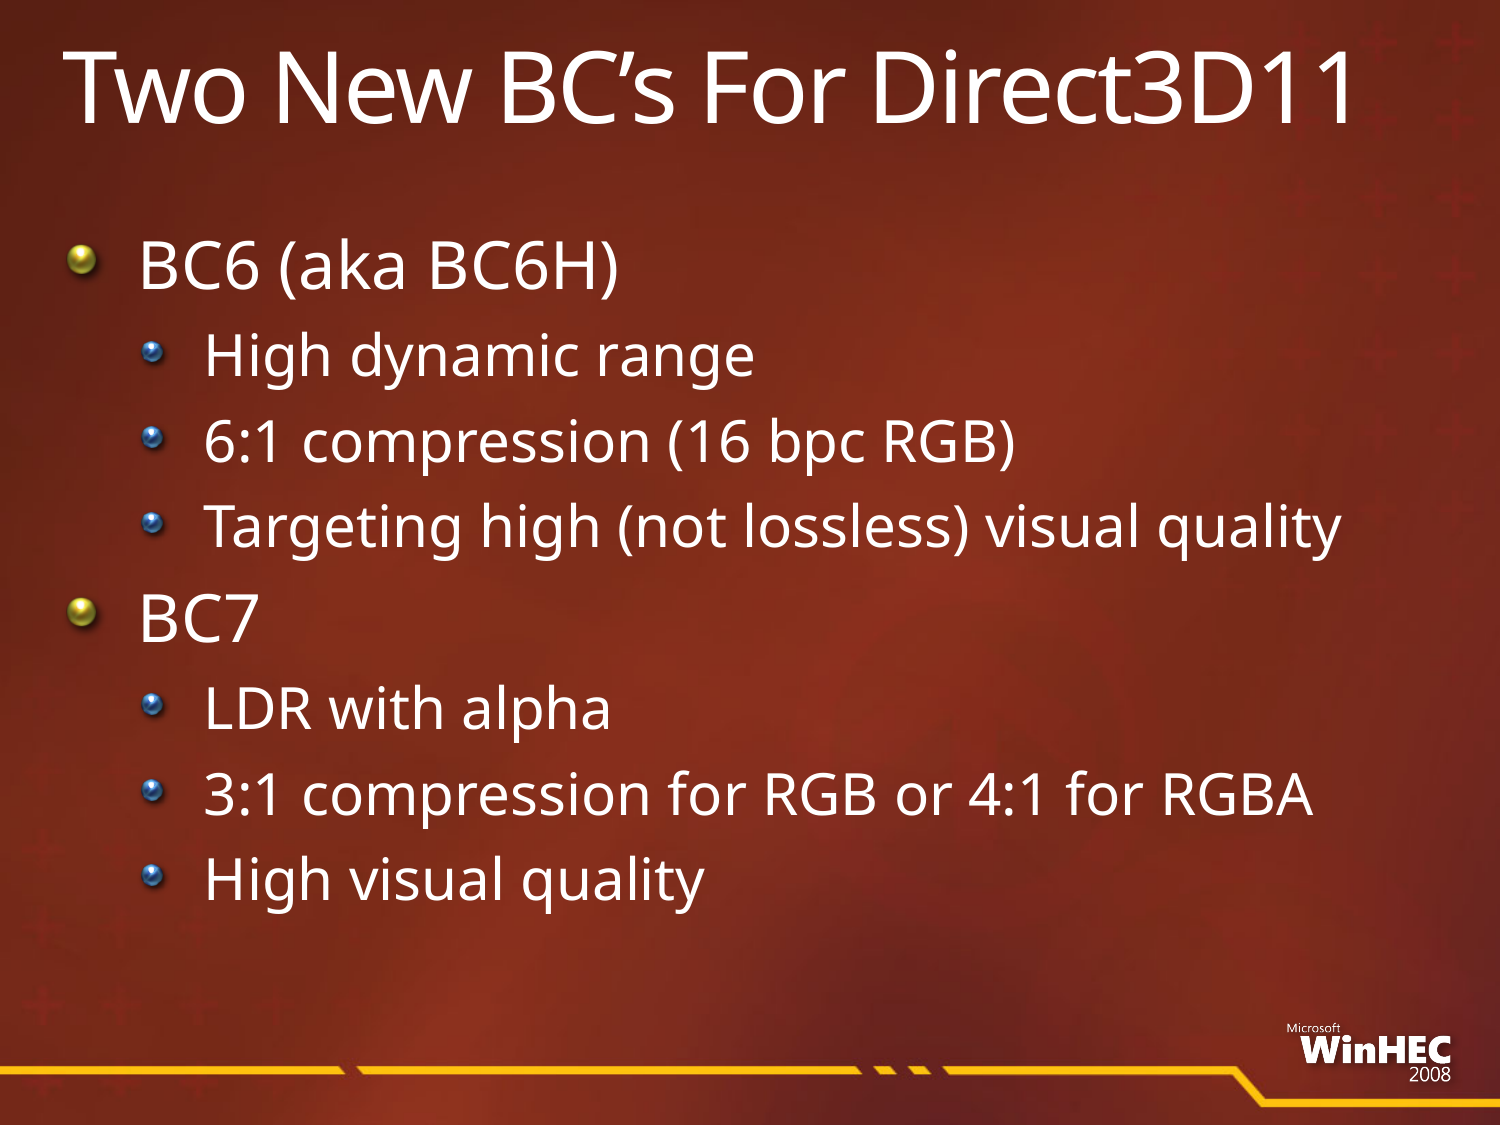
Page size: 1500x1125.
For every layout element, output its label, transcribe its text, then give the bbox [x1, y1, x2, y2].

title Two New BC’s For Direct3D11 [62, 37, 1438, 147]
picture [0, 0, 1500, 1125]
list BC6 (aka BC6H) High dynamic range 6:1 compression (16 bpc RGB) Targeting high (not lossless) visual quality BC7 LDR with alpha 3:1 compression for RGB or 4:1 for RGBA High visual quality [62, 231, 1438, 1022]
